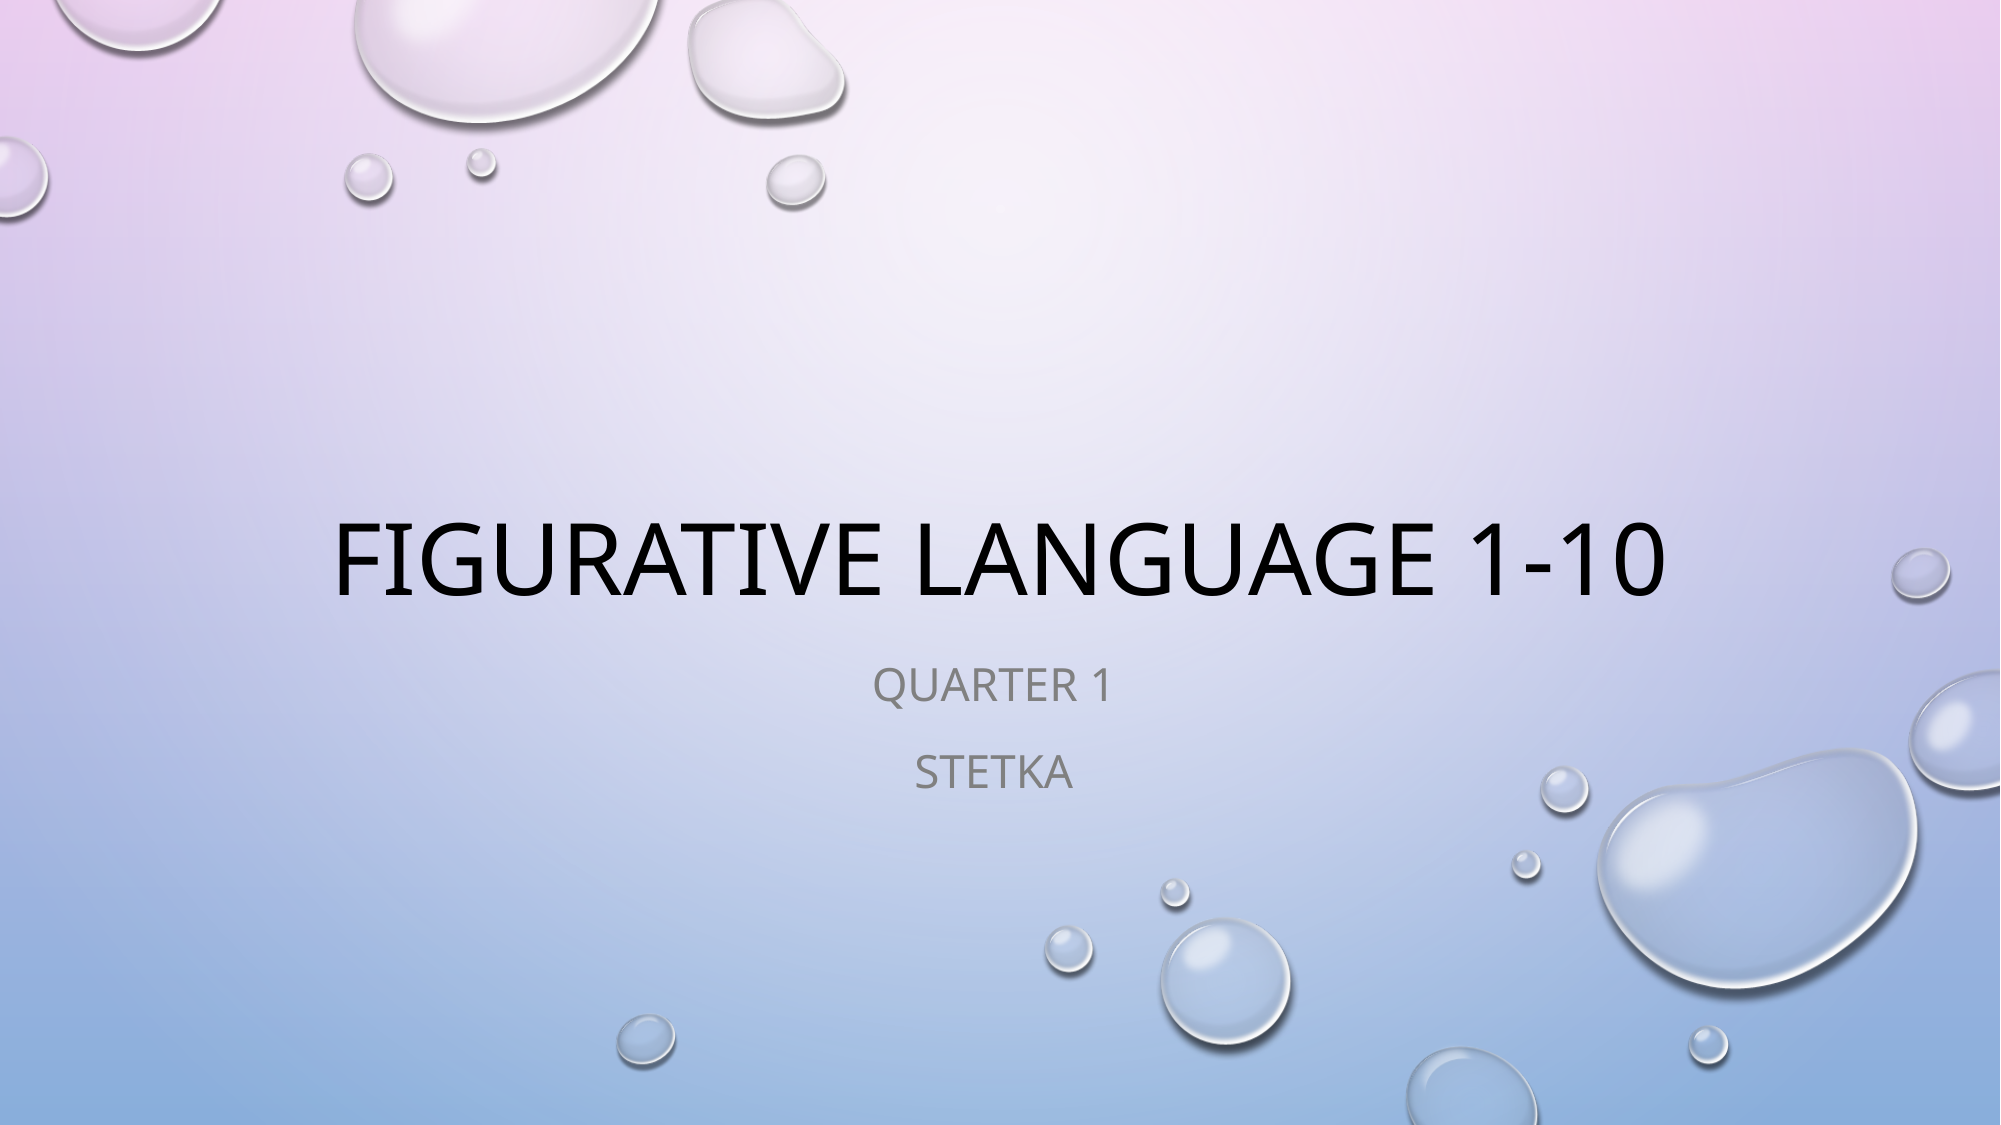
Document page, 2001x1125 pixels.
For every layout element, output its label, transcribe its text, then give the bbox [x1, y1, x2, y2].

picture [0, 0, 2000, 1125]
subtitle Quarter 1 Stetka [287, 637, 1713, 863]
title FIGURATIVE Language 1-10 [287, 213, 1713, 625]
